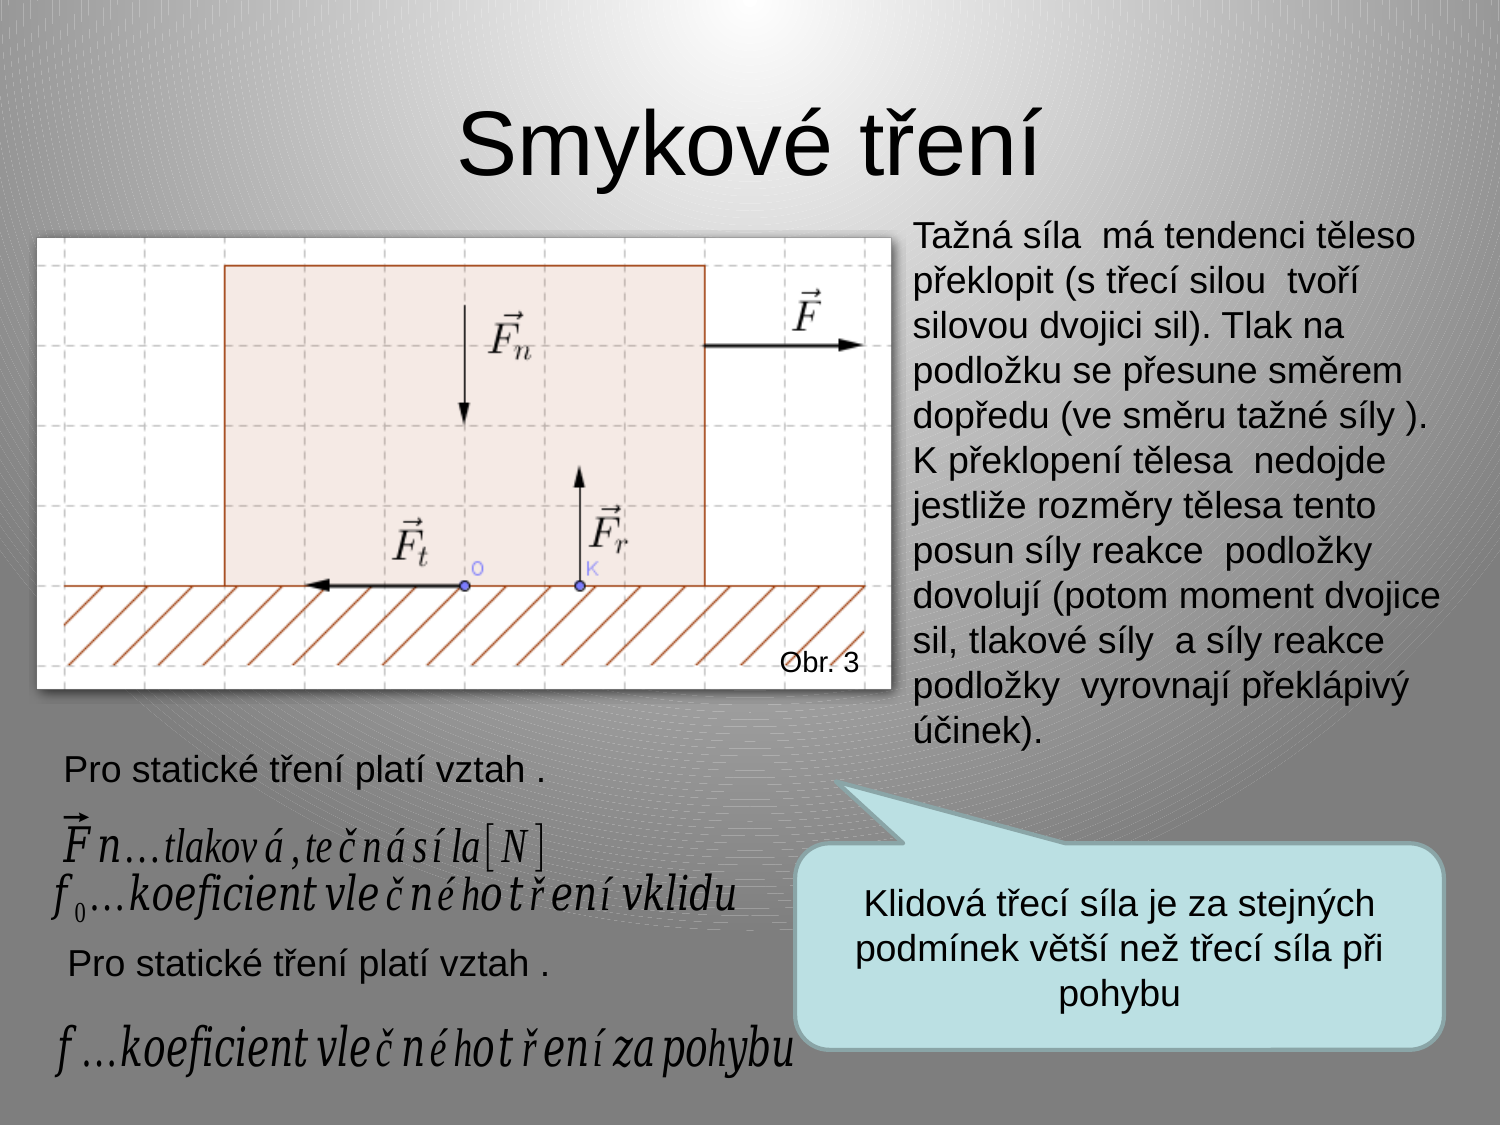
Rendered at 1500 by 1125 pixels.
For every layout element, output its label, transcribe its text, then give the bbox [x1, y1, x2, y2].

picture [29, 229, 906, 704]
title Smykové tření [75, 45, 1425, 233]
text_box Klidová třecí síla je za stejných podmínek větší než třecí síla při pohybu [793, 779, 1447, 1052]
